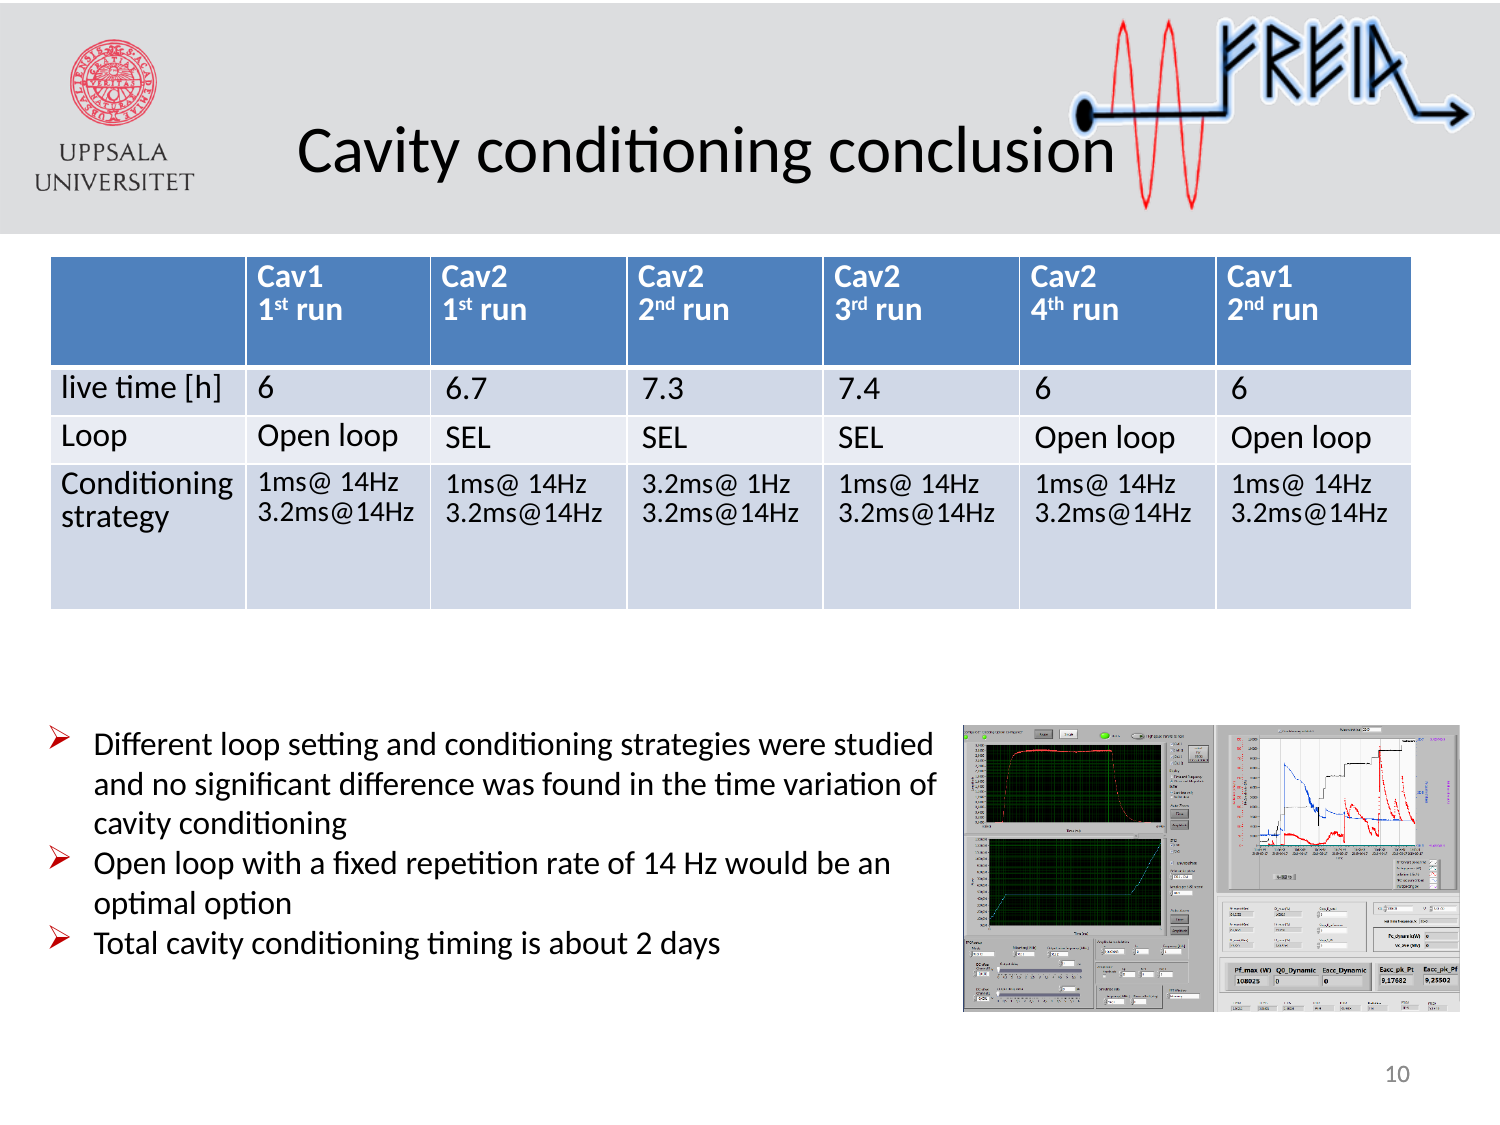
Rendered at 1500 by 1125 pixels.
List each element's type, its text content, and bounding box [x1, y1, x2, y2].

table_header Cav2 3rd run [824, 257, 1019, 365]
picture [0, 3, 1500, 234]
text_box Different loop setting and conditioning strategies were studied and no significant difference was found in the time variation of cavity conditioning Open loop with a fixed repetition rate of 14 Hz would be an optimal option Total cavity conditioning timing is about 2 days [31, 669, 1004, 1059]
table_cell 6.7 [431, 370, 626, 415]
table_cell SEL [431, 417, 626, 463]
table_cell 7.3 [628, 370, 822, 415]
table_cell Conditioning strategy [51, 465, 245, 609]
table_cell Open loop [1020, 417, 1215, 463]
table_cell SEL [628, 417, 822, 463]
table_cell 1ms@ 14Hz 3.2ms@14Hz [1217, 465, 1411, 609]
table_cell 1ms@ 14Hz 3.2ms@14Hz [824, 465, 1019, 609]
table_cell 6 [247, 370, 430, 415]
table_header [51, 257, 245, 365]
table_cell live time [h] [51, 370, 245, 415]
table_cell 3.2ms@ 1Hz 3.2ms@14Hz [628, 465, 822, 609]
slide_number 10 [1074, 1042, 1425, 1103]
table_cell 1ms@ 14Hz 3.2ms@14Hz [1020, 465, 1215, 609]
table_cell 6 [1020, 370, 1215, 415]
table_header Cav2 4th run [1020, 257, 1215, 365]
table_cell 7.4 [824, 370, 1019, 415]
table_cell Open loop [247, 417, 430, 463]
table_header Cav1 2nd run [1217, 257, 1411, 365]
picture [962, 725, 1460, 1012]
table_header Cav2 2nd run [628, 257, 822, 365]
table_cell Loop [51, 417, 245, 463]
table_cell SEL [824, 417, 1019, 463]
table_header Cav2 1st run [431, 257, 626, 365]
table_cell 1ms@ 14Hz 3.2ms@14Hz [247, 465, 430, 609]
table_cell 6 [1217, 370, 1411, 415]
table_header Cav1 1st run [247, 257, 430, 365]
table_cell 1ms@ 14Hz 3.2ms@14Hz [431, 465, 626, 609]
table_cell Open loop [1217, 417, 1411, 463]
